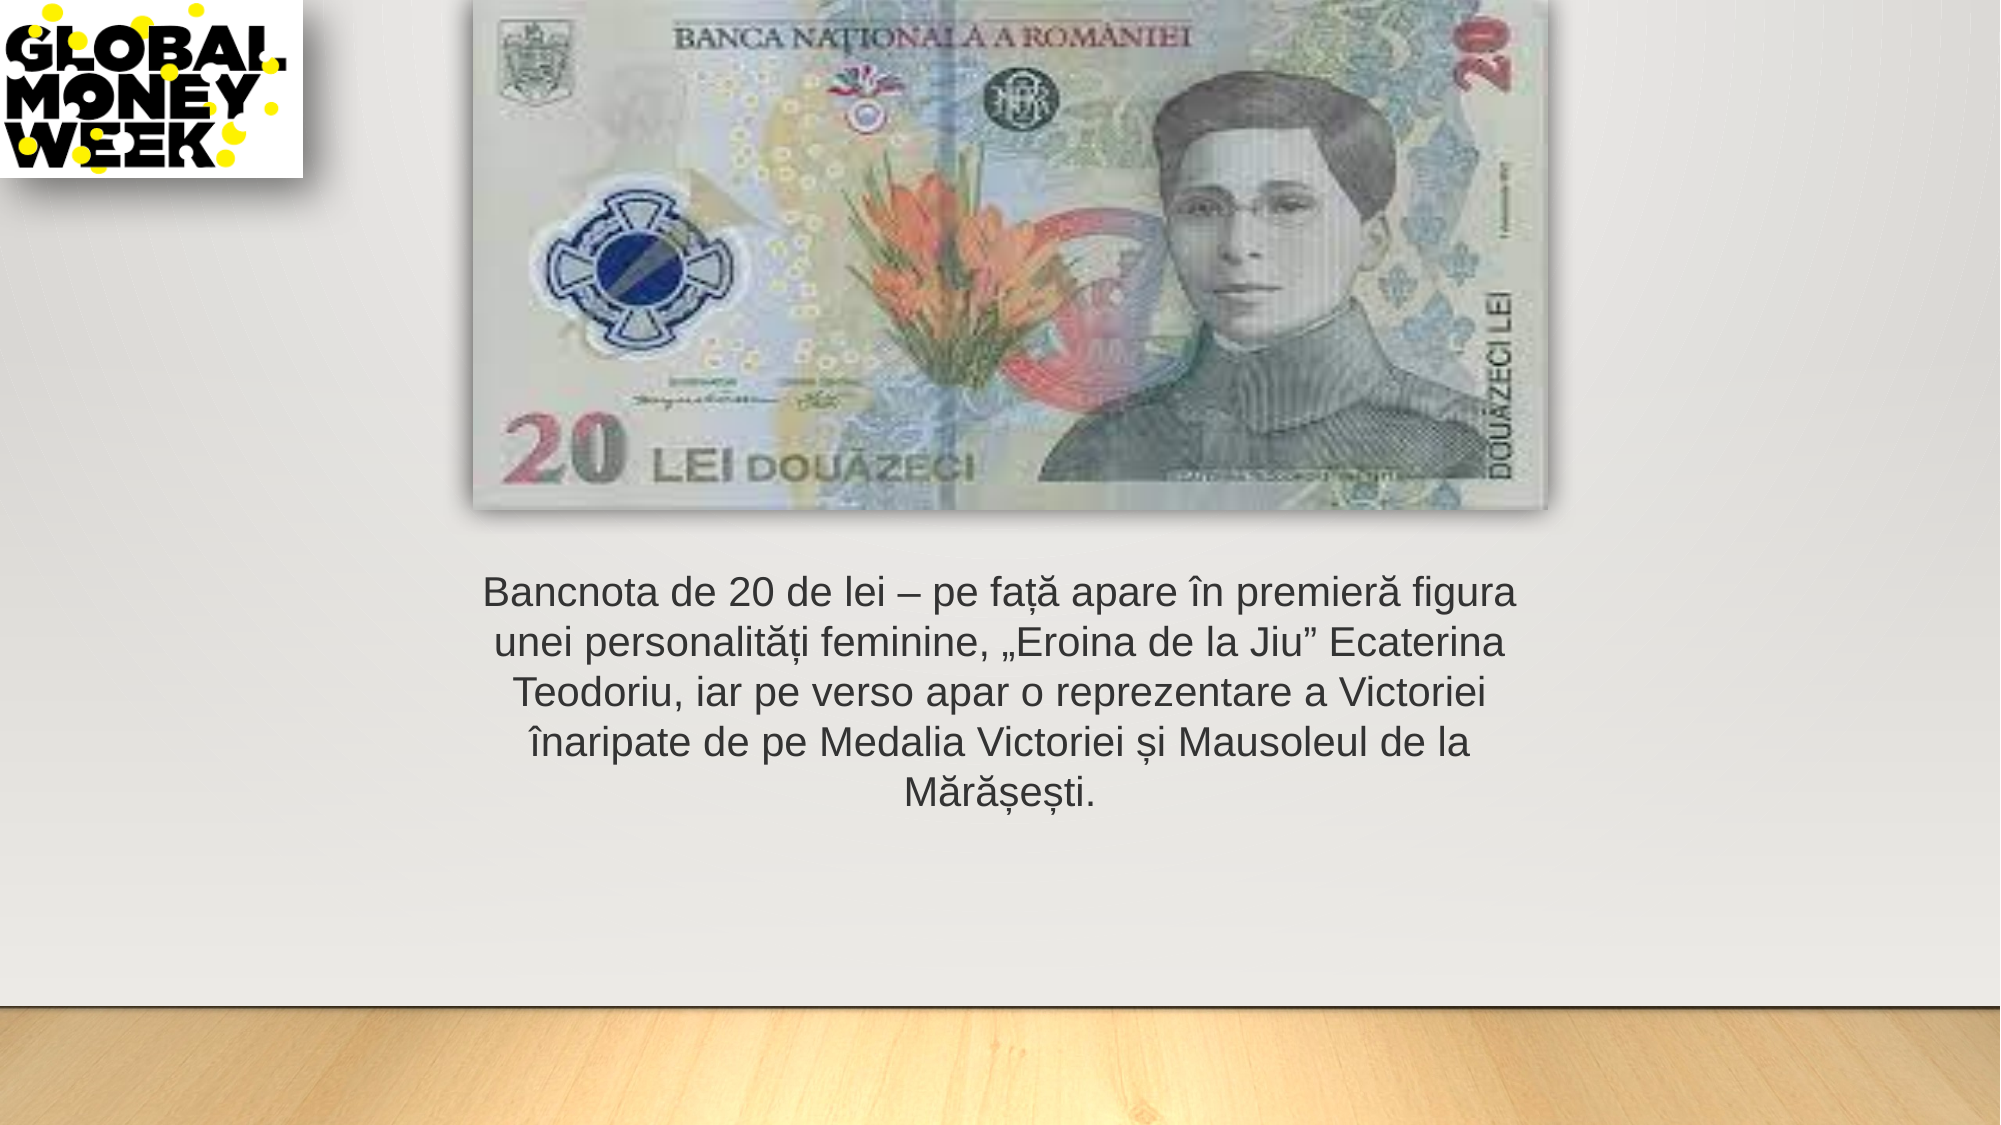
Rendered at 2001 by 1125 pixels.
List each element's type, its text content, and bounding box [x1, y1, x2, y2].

picture [0, 1006, 2000, 1125]
picture [0, 0, 303, 178]
text_box Bancnota de 20 de lei – pe față apare în premieră figura unei personalități feminine, „Eroina de la Jiu” Ecaterina Teodoriu, iar pe verso apar o reprezentare a Victoriei înaripate de pe Medalia Victoriei și Mausoleul de la Mărășești. [455, 557, 1544, 823]
picture [472, 0, 1549, 510]
